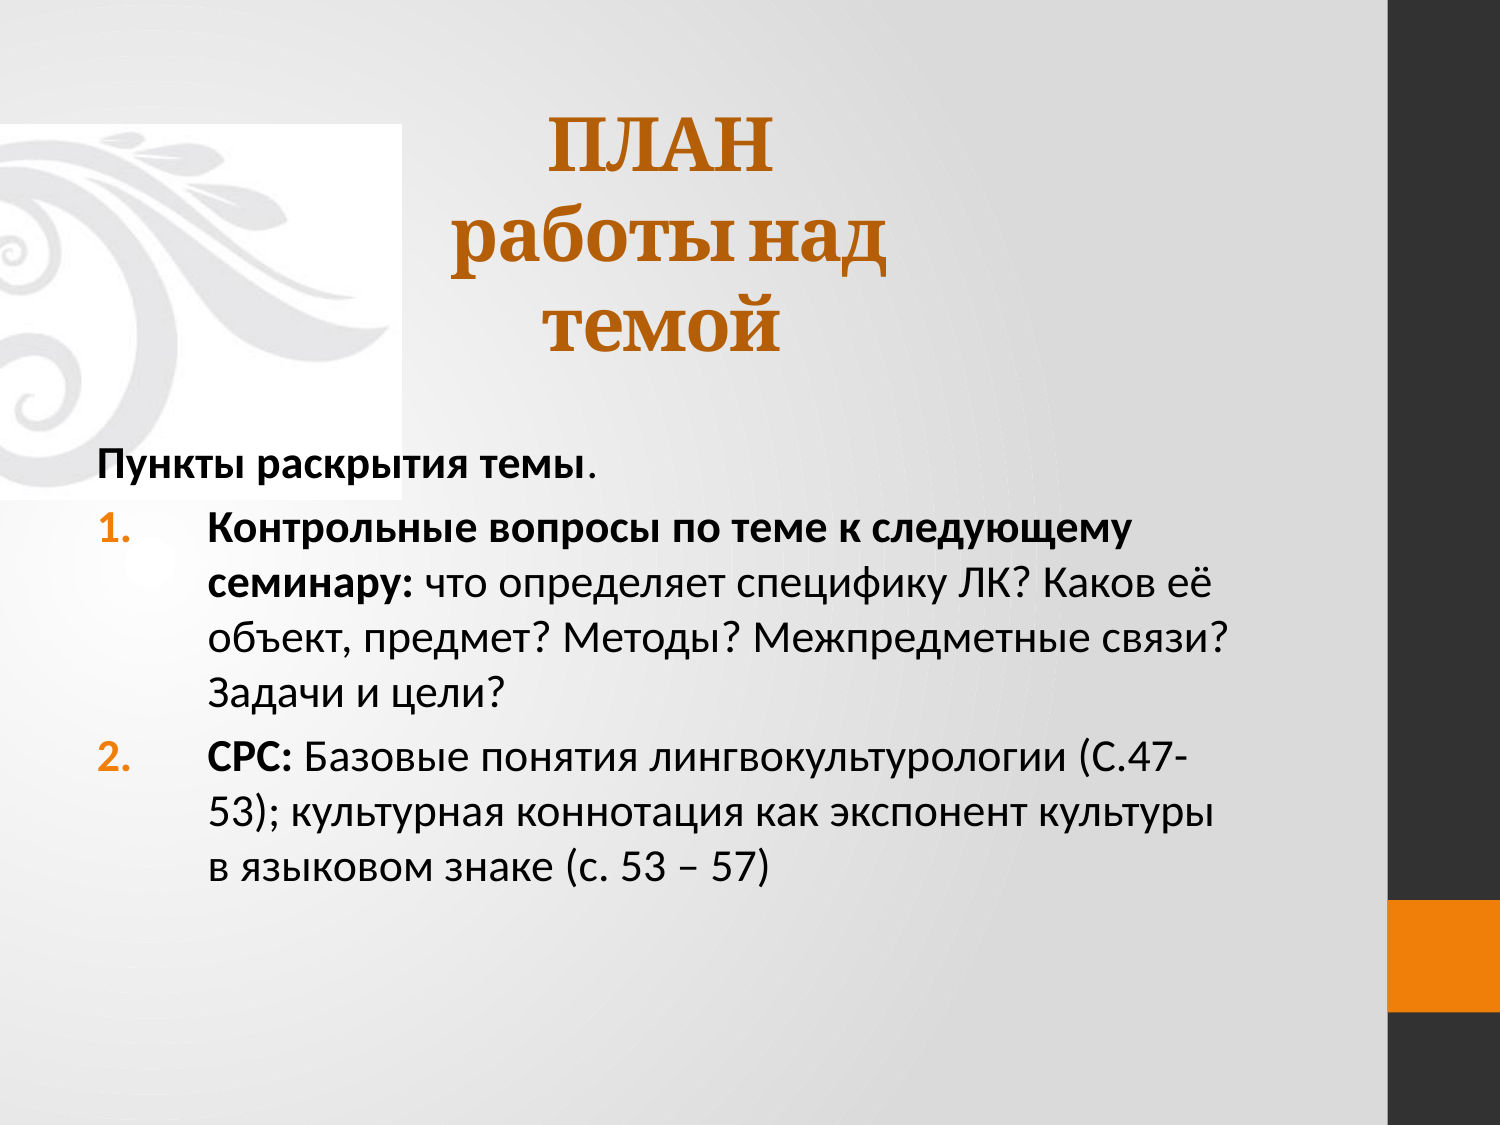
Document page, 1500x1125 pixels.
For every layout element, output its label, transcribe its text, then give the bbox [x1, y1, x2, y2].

title ПЛАН работы над темой [413, 137, 975, 327]
list Пункты раскрытия темы. Контрольные вопросы по теме к следующему семинару: что определяет специфику ЛК? Каков её объект, предмет? Методы? Межпредметные связи? Задачи и цели? СРС: Базовые понятия лингвокультурологии (С.47-53); культурная коннотация как экспонент культуры в языковом знаке (с. 53 – 57) [64, 424, 1260, 917]
picture [0, 124, 402, 501]
